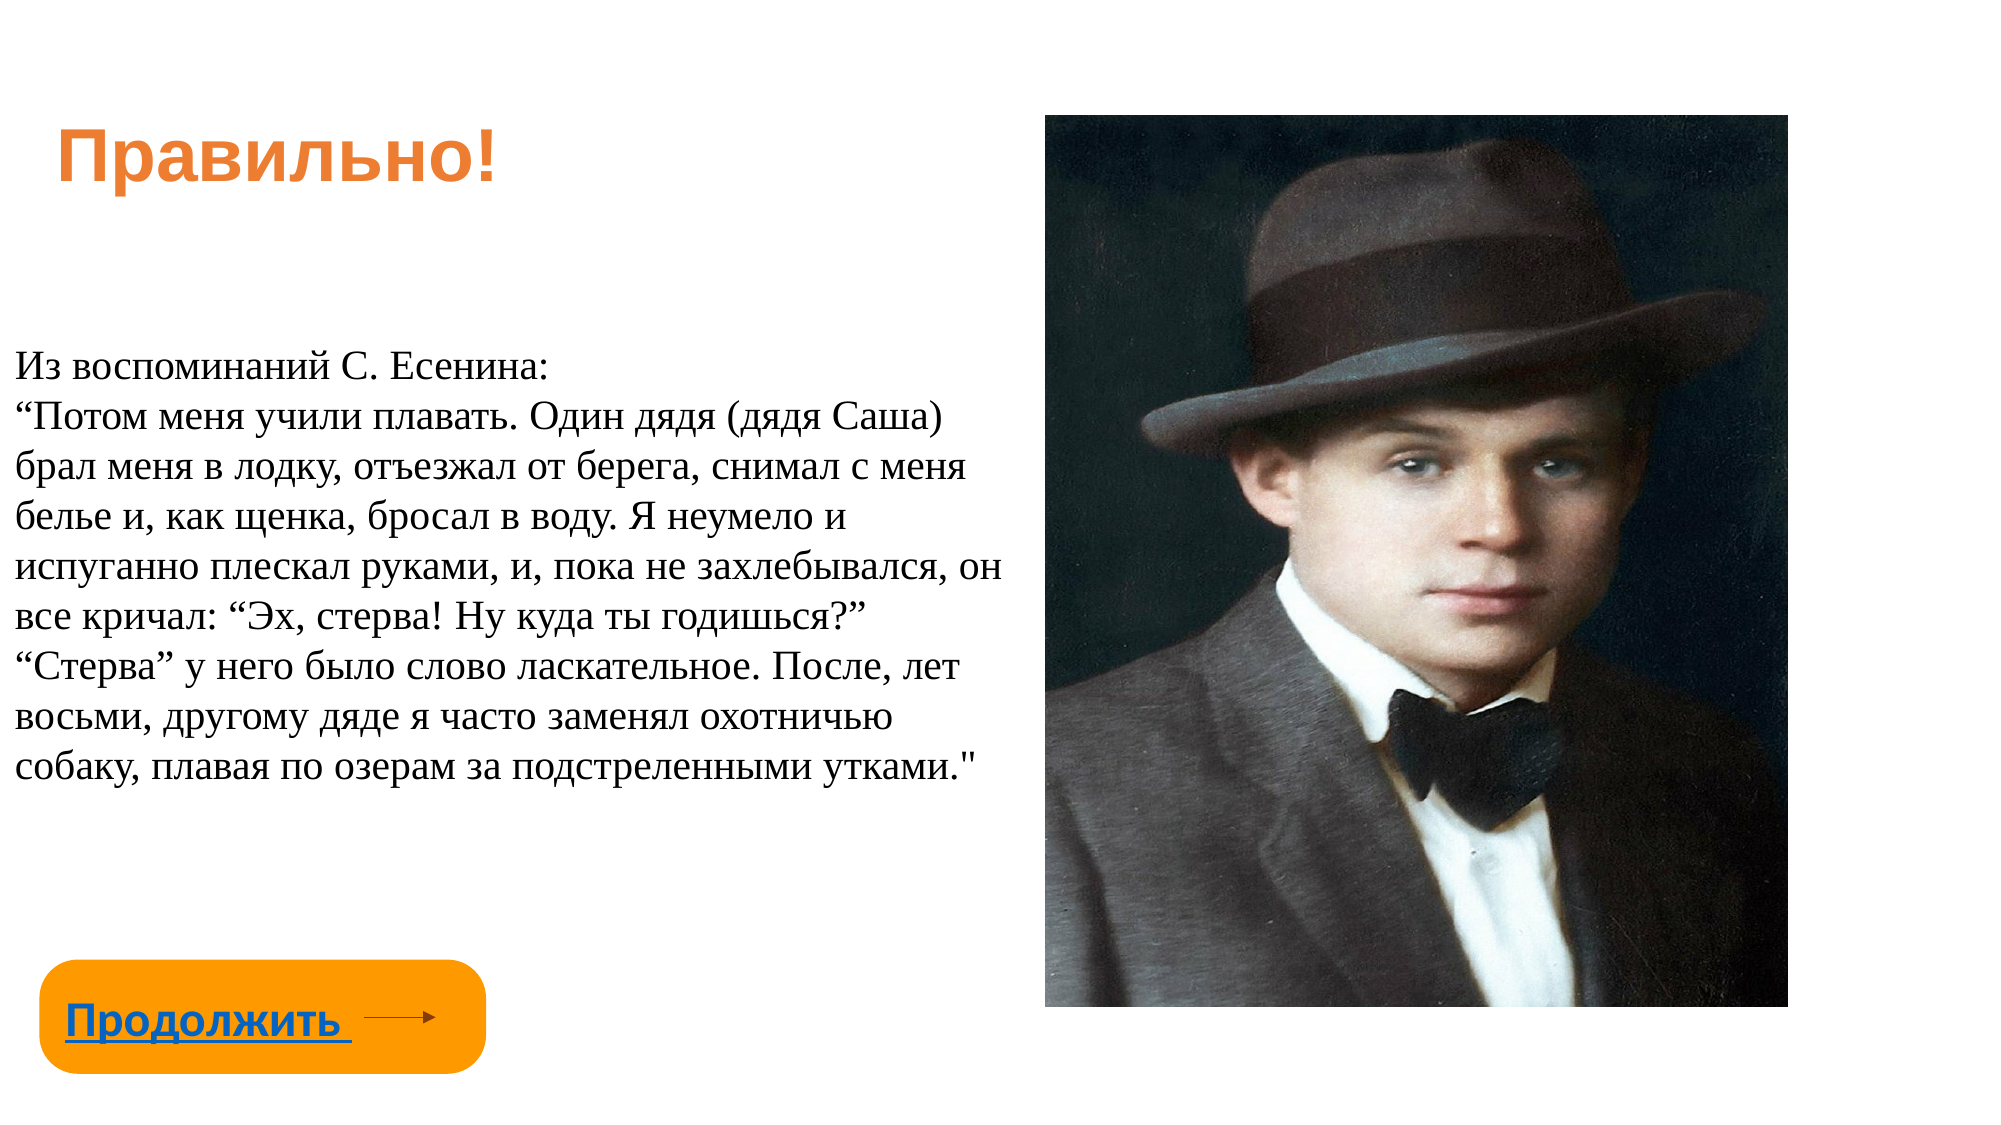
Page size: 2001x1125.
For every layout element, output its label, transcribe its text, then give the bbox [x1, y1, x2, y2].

text_box Из воспоминаний С. Есенина: “Потом меня учили плавать. Один дядя (дядя Саша) брал меня в лодку, отъезжал от берега, снимал с меня белье и, как щенка, бросал в воду. Я неумело и испуганно плескал руками, и, пока не захлебывался, он все кричал: “Эх, стерва! Ну куда ты годишься?” “Стерва” у него было слово ласкательное. После, лет восьми, другому дяде я часто заменял охотничью собаку, плавая по озерам за подстреленными утками." [0, 330, 1045, 796]
picture [1045, 115, 1788, 1007]
text_box Правильно! [41, 99, 515, 205]
text_box Продолжить [38, 958, 488, 1075]
